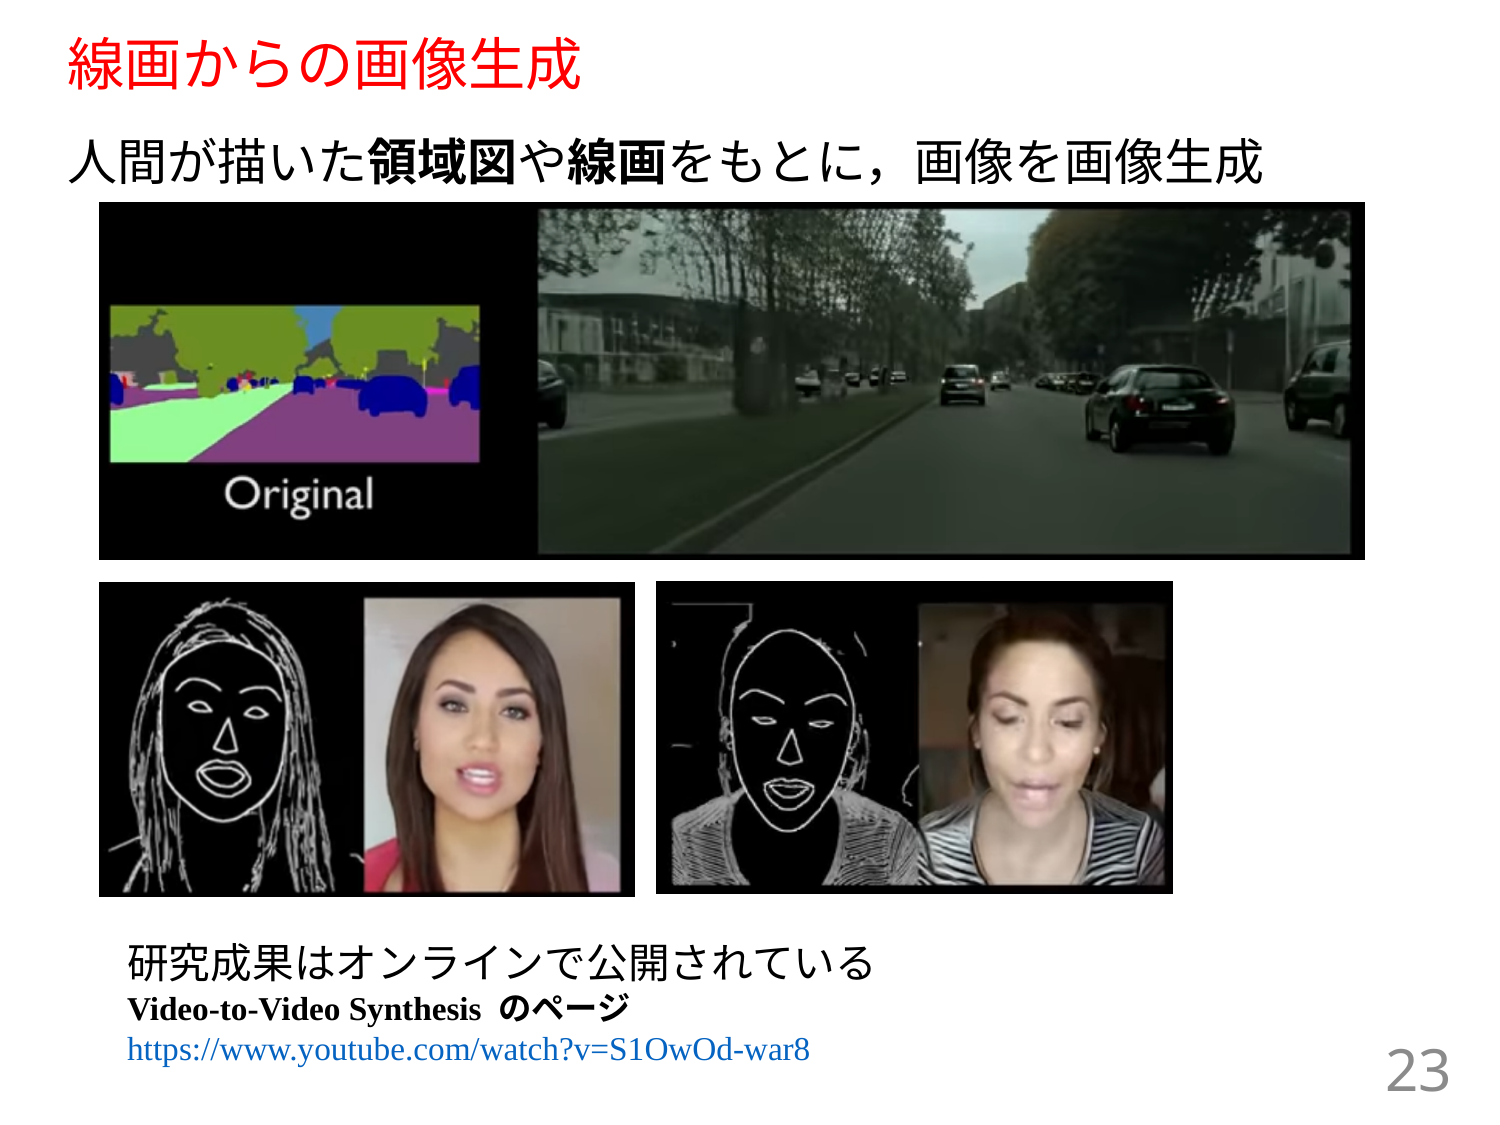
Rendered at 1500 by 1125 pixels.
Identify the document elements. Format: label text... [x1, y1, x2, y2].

title 線画からの画像生成 [52, 28, 1441, 106]
list 人間が描いた領域図や線画をもとに，画像を画像生成 [52, 123, 1441, 208]
text_box 研究成果はオンラインで公開されている Video-to-Video Synthesis のページ https://www.youtube.com/watch?v=S1OwOd-war8 [112, 929, 1500, 1118]
picture [99, 202, 1365, 560]
picture [656, 581, 1173, 894]
picture [99, 582, 635, 897]
